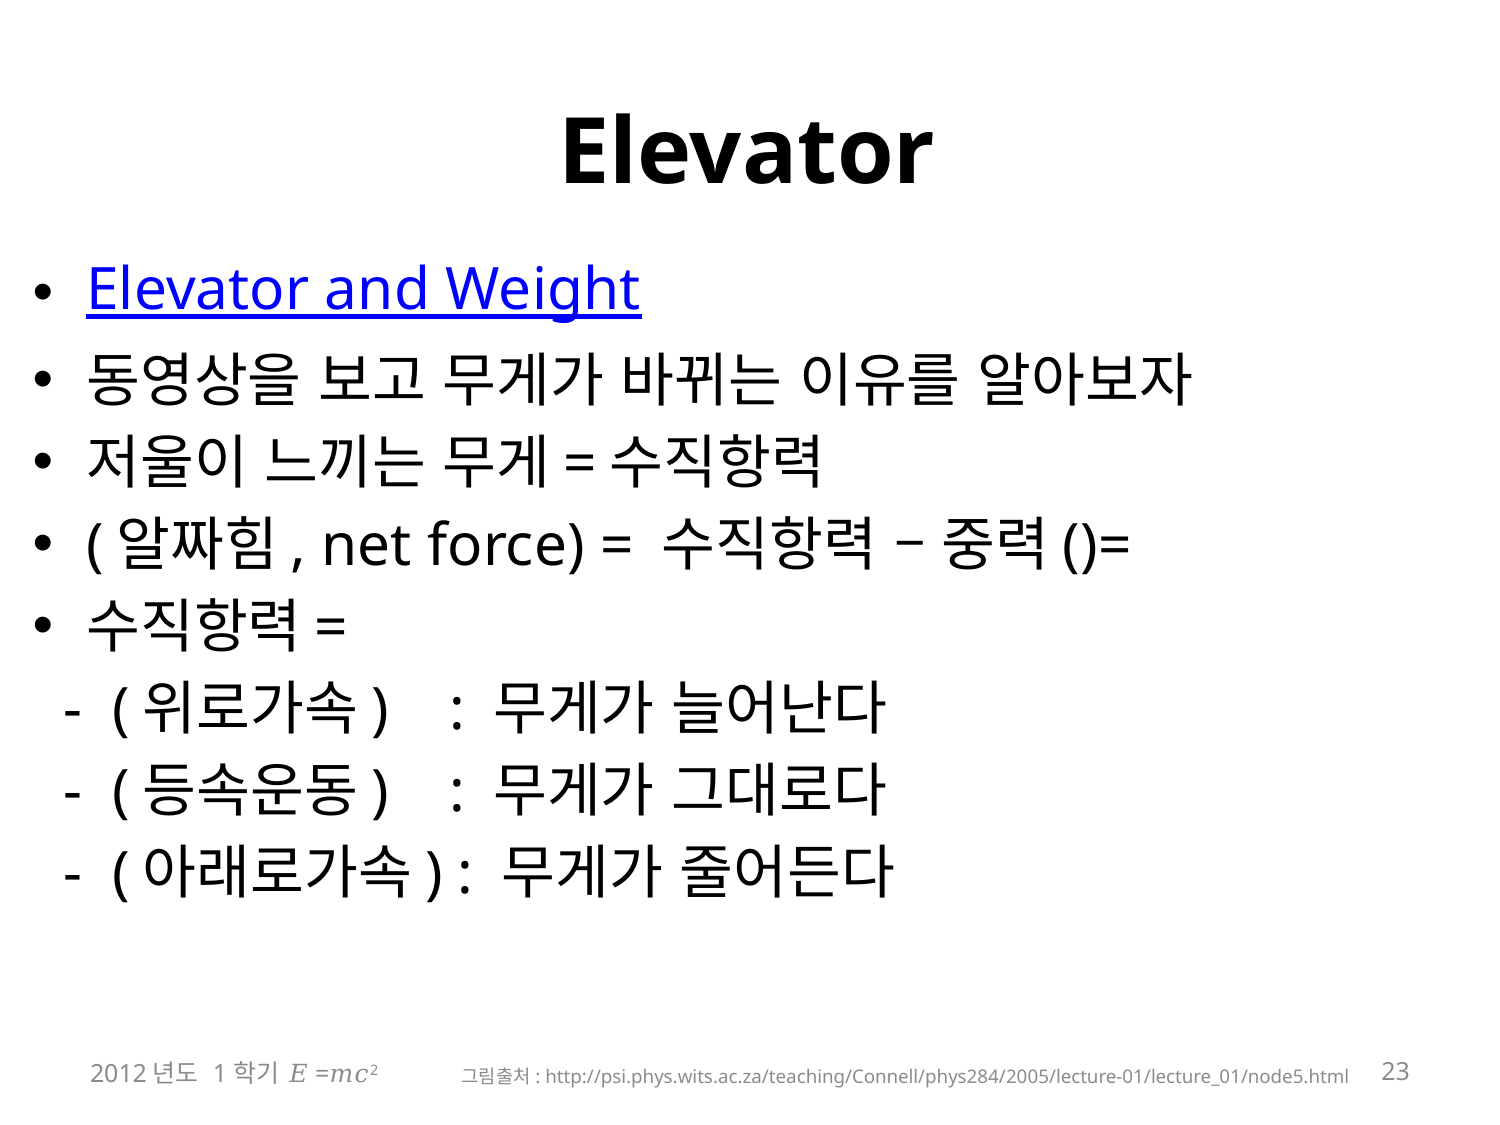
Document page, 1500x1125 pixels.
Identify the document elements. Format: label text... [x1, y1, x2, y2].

slide_number 23 [1074, 1042, 1425, 1103]
slide_number 2012년도 1학기 𝐸=𝑚𝑐2 [75, 1042, 425, 1103]
text_box Elevator [0, 53, 1495, 241]
text_box 그림출처: http://psi.phys.wits.ac.za/teaching/Connell/phys284/2005/lecture-01/lecture_01/node5.html [446, 1046, 1388, 1106]
